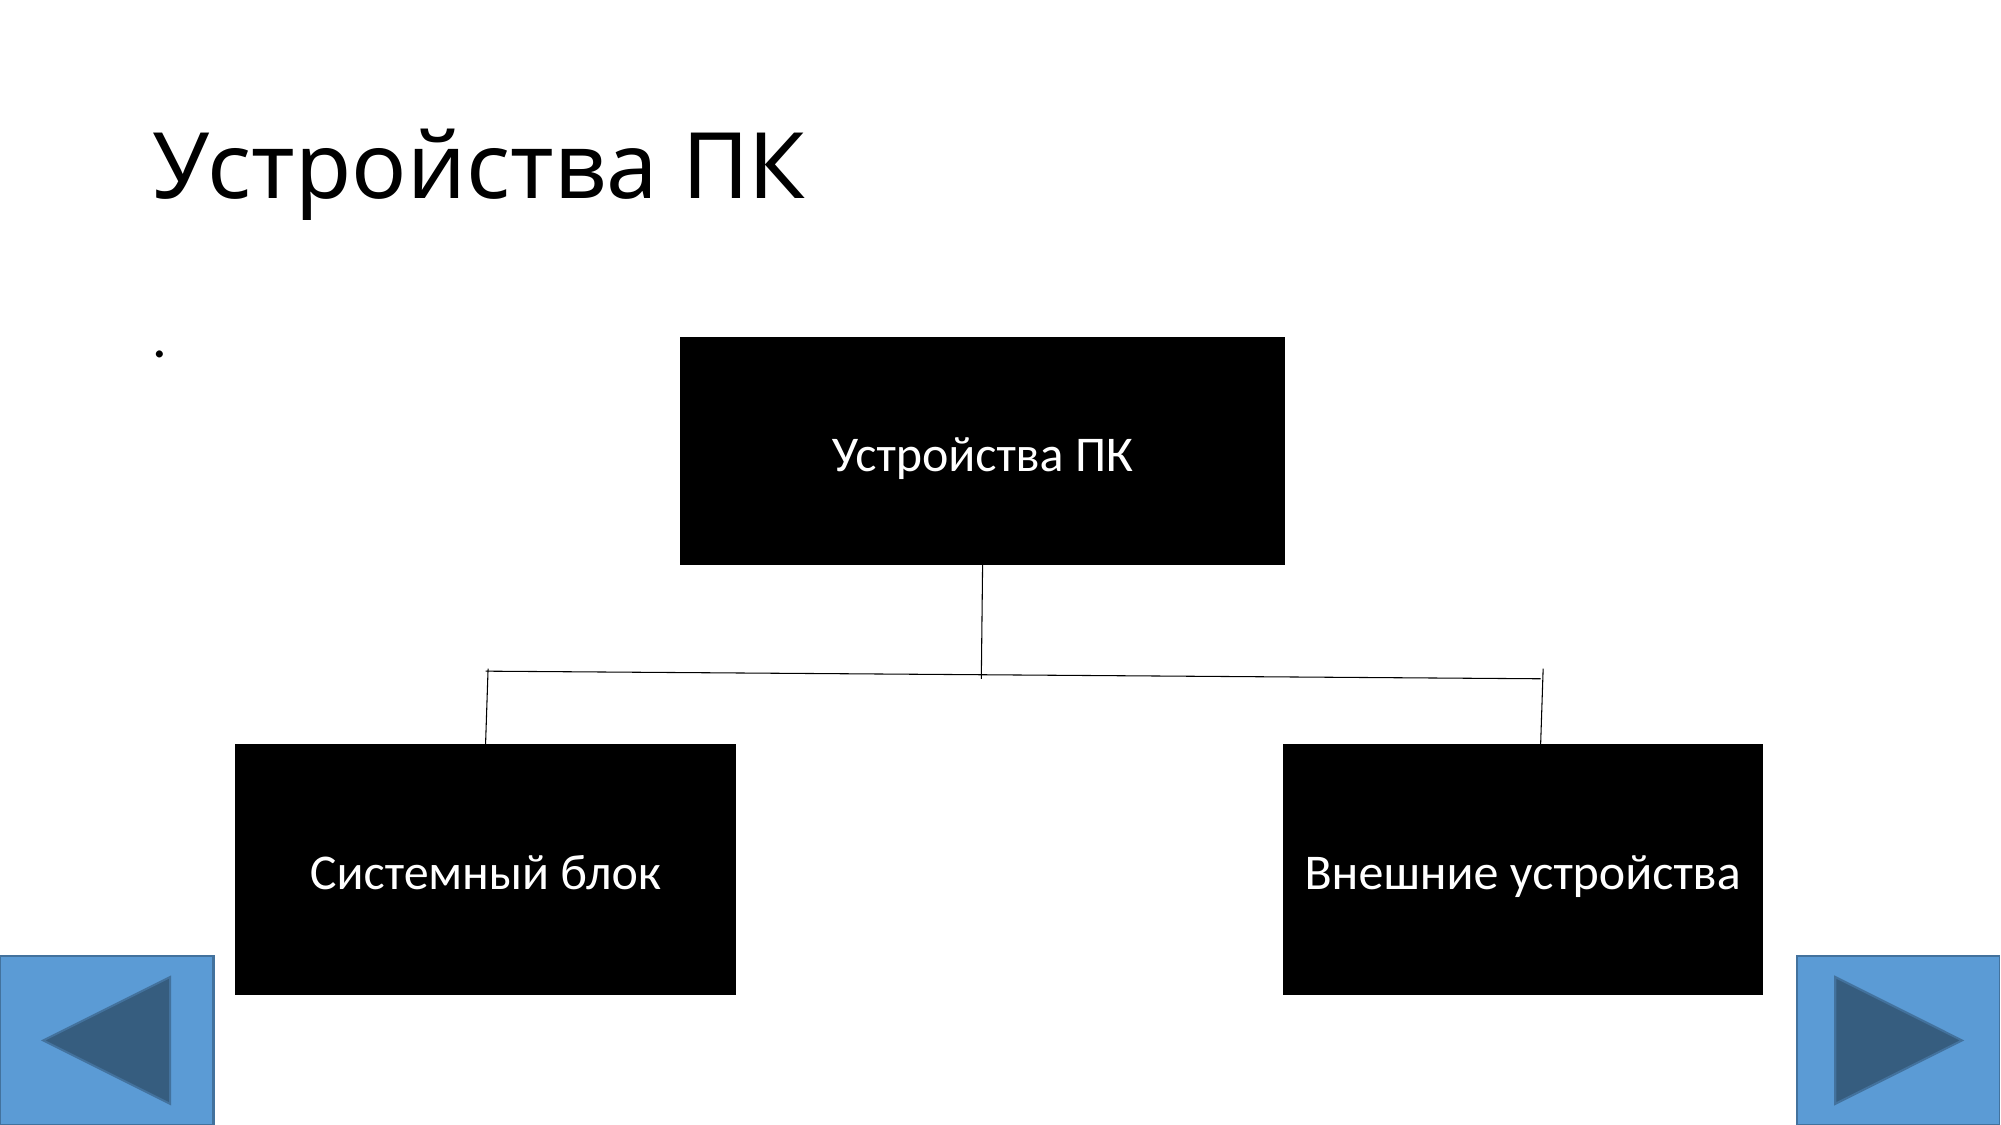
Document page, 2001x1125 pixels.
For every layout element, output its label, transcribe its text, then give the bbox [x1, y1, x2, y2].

list . [137, 299, 1863, 1014]
text_box [1796, 955, 2000, 1125]
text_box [1540, 668, 1544, 745]
title Устройства ПК [137, 59, 1863, 278]
text_box [0, 955, 215, 1125]
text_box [485, 679, 489, 745]
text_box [983, 671, 1540, 679]
text_box Внешние устройства [1283, 744, 1763, 995]
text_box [485, 671, 981, 679]
text_box Устройства ПК [680, 337, 1285, 565]
text_box Системный блок [235, 744, 736, 995]
